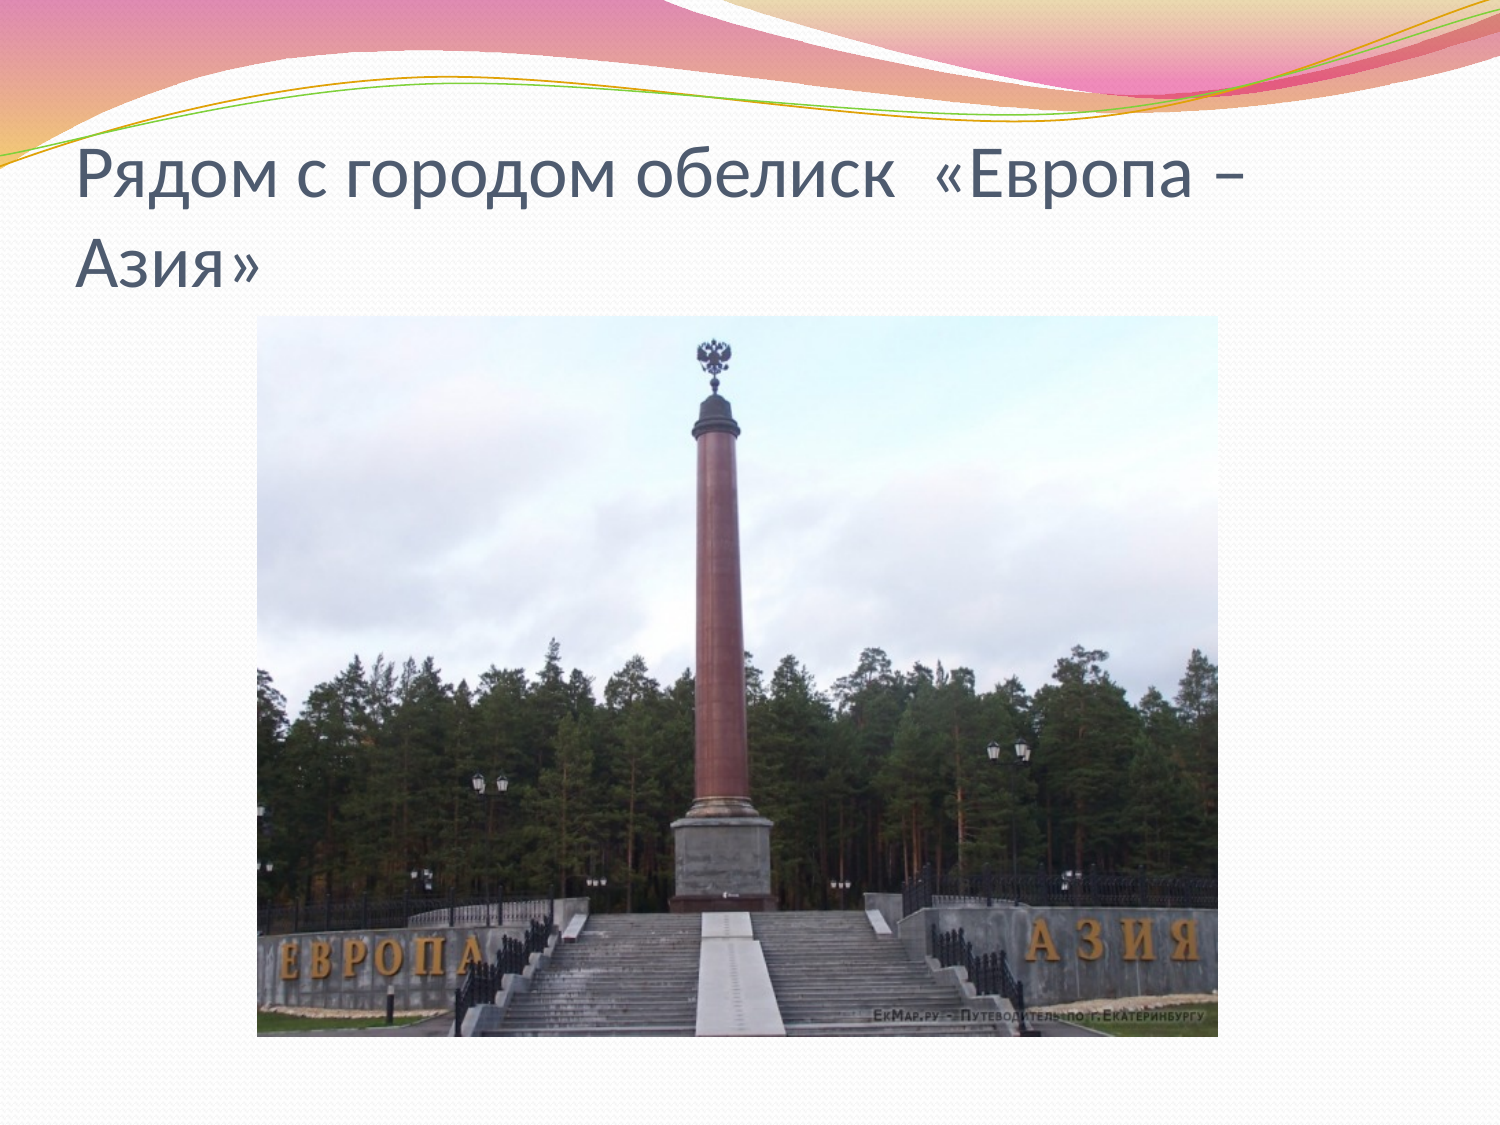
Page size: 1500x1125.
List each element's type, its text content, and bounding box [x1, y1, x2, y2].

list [257, 316, 1219, 1037]
title Рядом с городом обелиск «Европа – Азия» [75, 115, 1425, 303]
